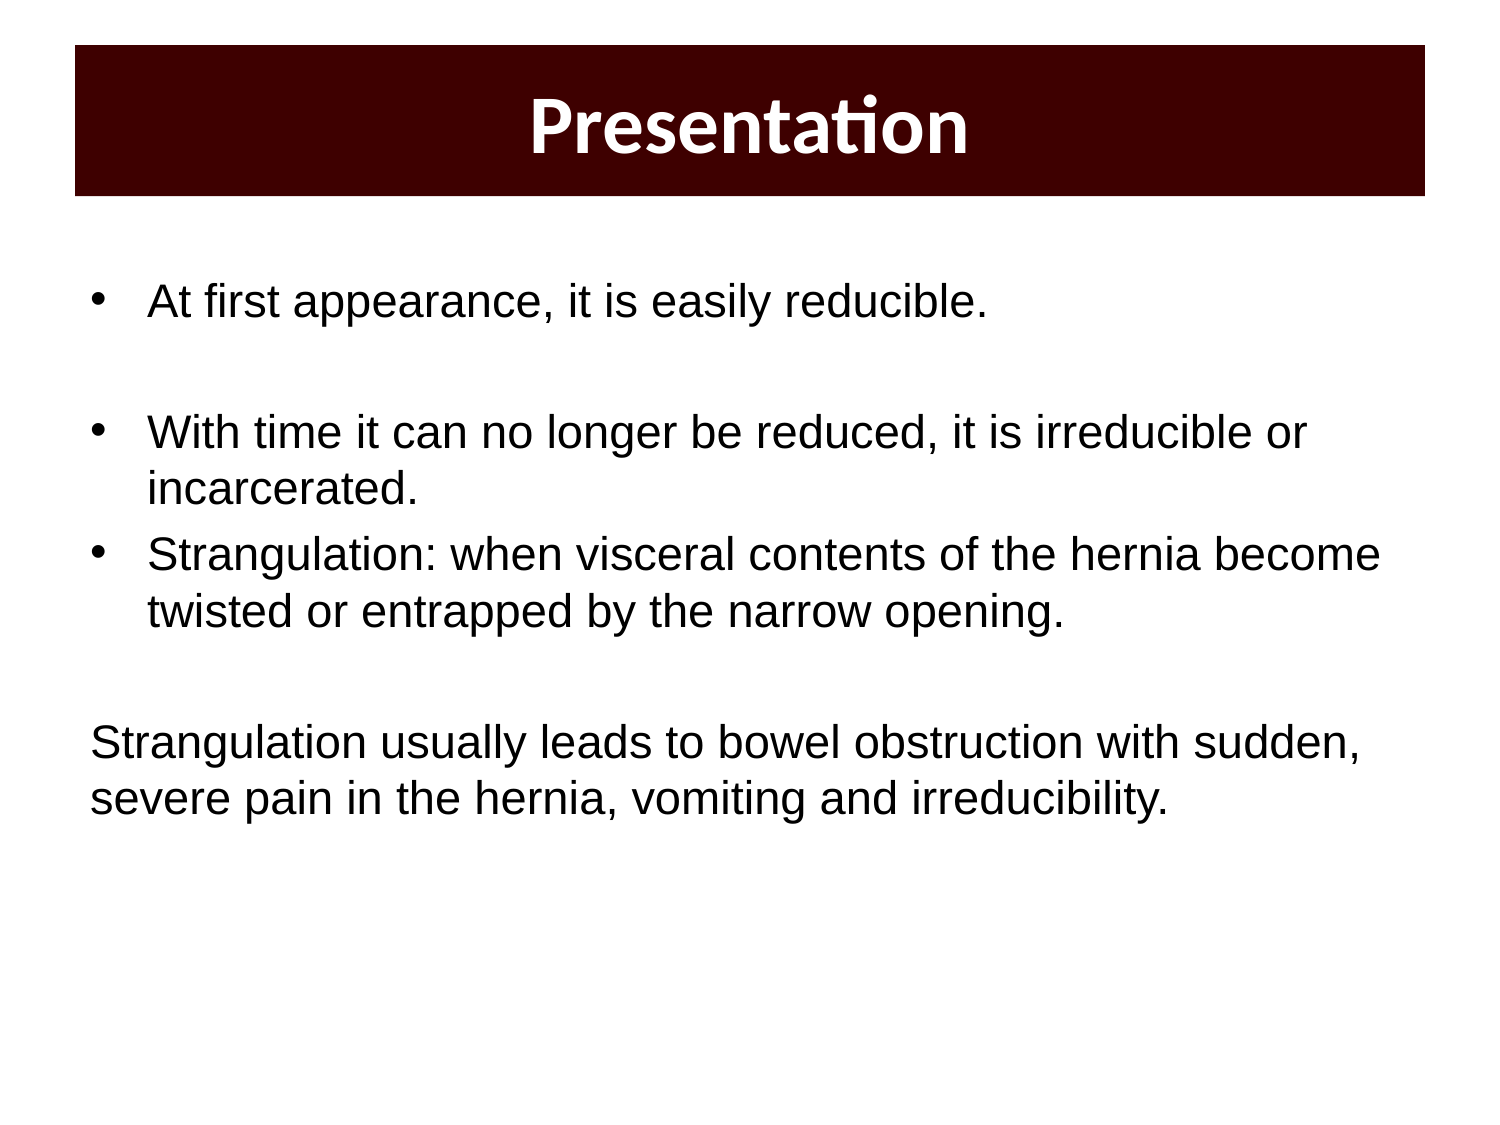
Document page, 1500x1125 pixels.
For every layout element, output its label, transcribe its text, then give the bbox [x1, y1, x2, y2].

title Presentation [75, 45, 1425, 197]
list At first appearance, it is easily reducible. With time it can no longer be reduced, it is irreducible or incarcerated. Strangulation: when visceral contents of the hernia become twisted or entrapped by the narrow opening. Strangulation usually leads to bowel obstruction with sudden, severe pain in the hernia, vomiting and irreducibility. [75, 262, 1425, 1005]
